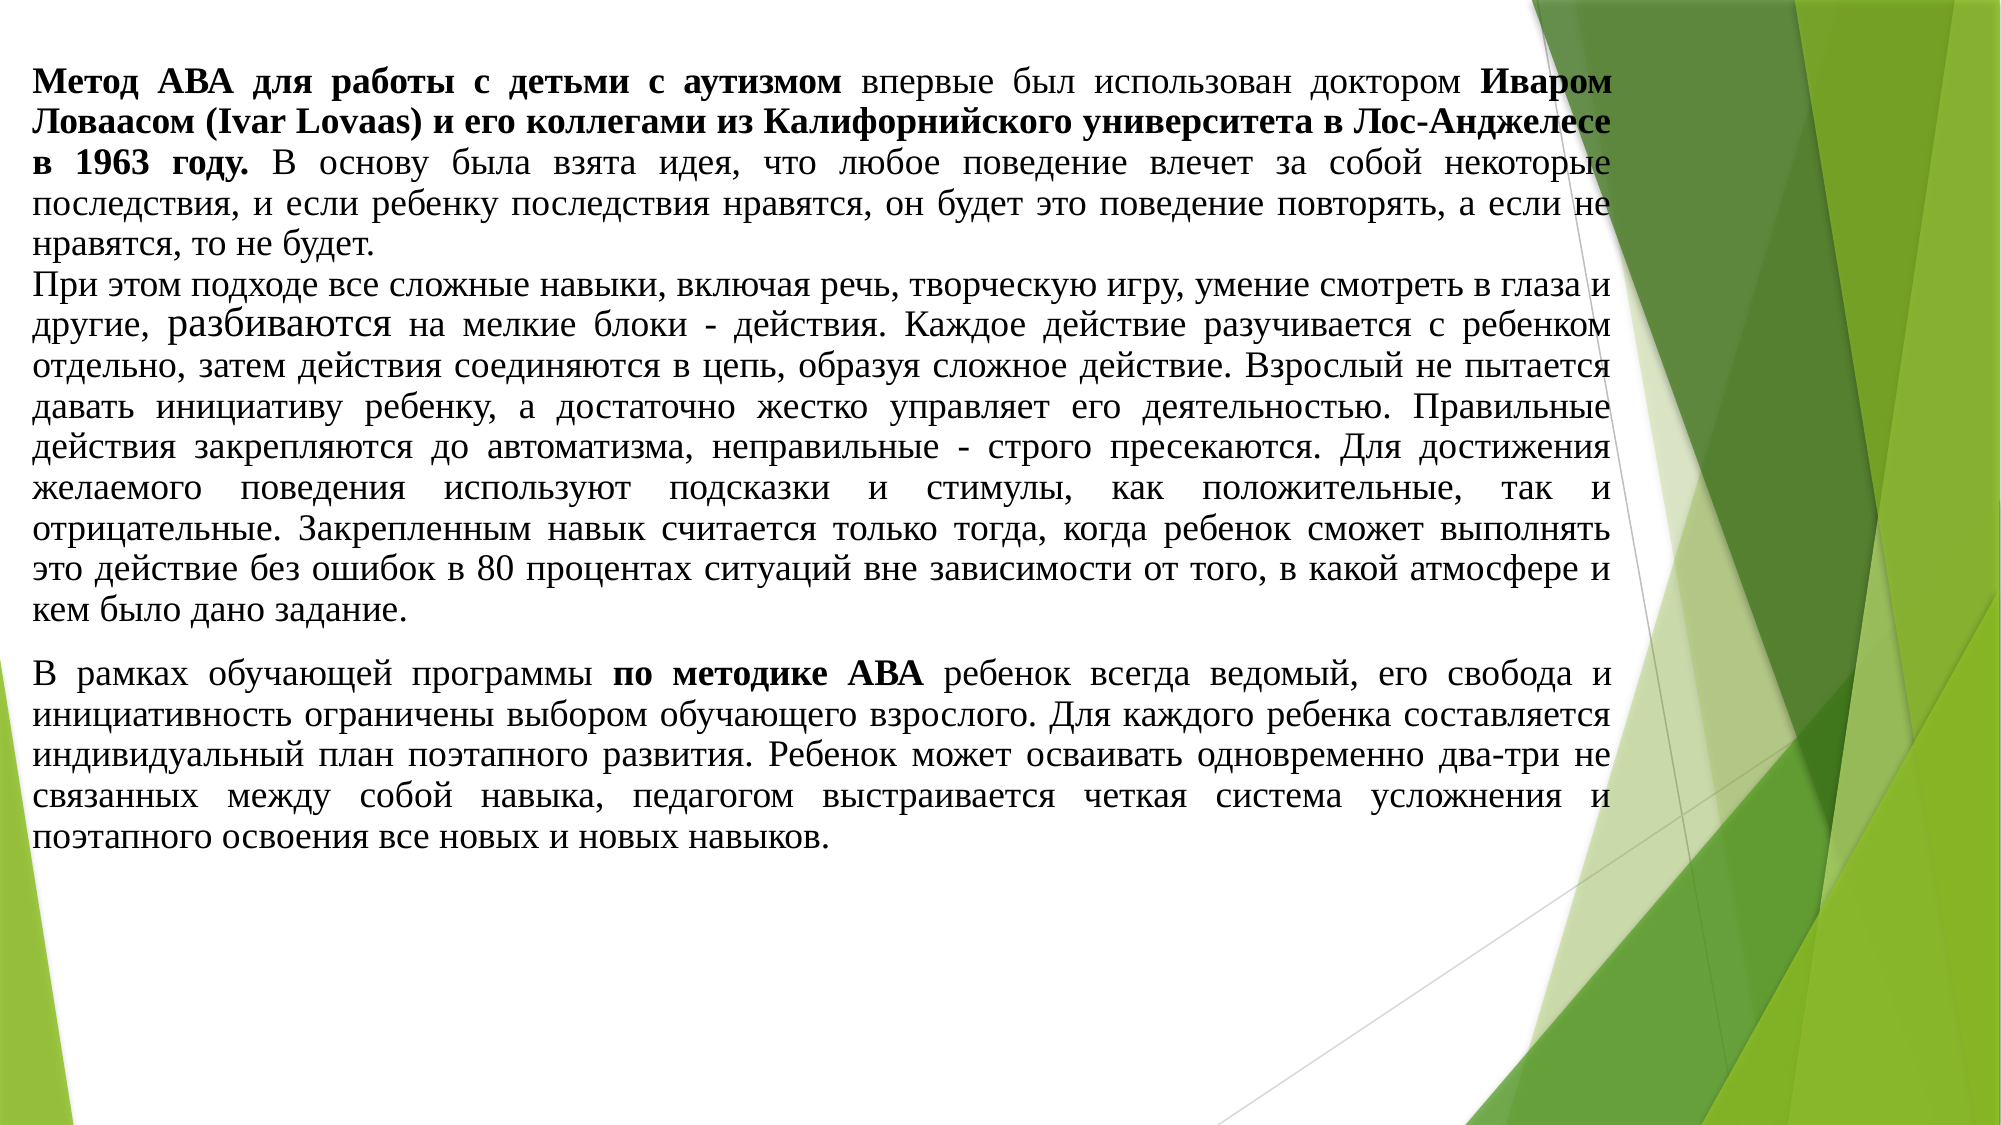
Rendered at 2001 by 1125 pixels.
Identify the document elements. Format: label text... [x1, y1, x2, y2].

text_box Метод АВА для работы с детьми с аутизмом впервые был использован доктором Иваром Ловаасом (Іvar Lovaas) и его коллегами из Калифорнийского университета в Лос‑Анджелесе в 1963 году. В основу была взята идея, что любое поведение влечет за собой некоторые последствия, и если ребенку последствия нравятся, он будет это поведение повторять, а если не нравятся, то не будет. При этом подходе все сложные навыки, включая речь, творческую игру, умение смотреть в глаза и другие, разбиваются на мелкие блоки - действия. Каждое действие разучивается с ребенком отдельно, затем действия соединяются в цепь, образуя сложное действие. Взрослый не пытается давать инициативу ребенку, а достаточно жестко управляет его деятельностью. Правильные действия закрепляются до автоматизма, неправильные - строго пресекаются. Для достижения желаемого поведения используют подсказки и стимулы, как положительные, так и отрицательные. Закрепленным навык считается только тогда, когда ребенок сможет выполнять это действие без ошибок в 80 процентах ситуаций вне зависимости от того, в какой атмосфере и кем было дано задание. В рамках обучающей программы по методике АВА ребенок всегда ведомый, его свобода и инициативность ограничены выбором обучающего взрослого. Для каждого ребенка составляется индивидуальный план поэтапного развития. Ребенок может осваивать одновременно два‑три не связанных между собой навыка, педагогом выстраивается четкая система усложнения и поэтапного освоения все новых и новых навыков. [17, 52, 1628, 863]
